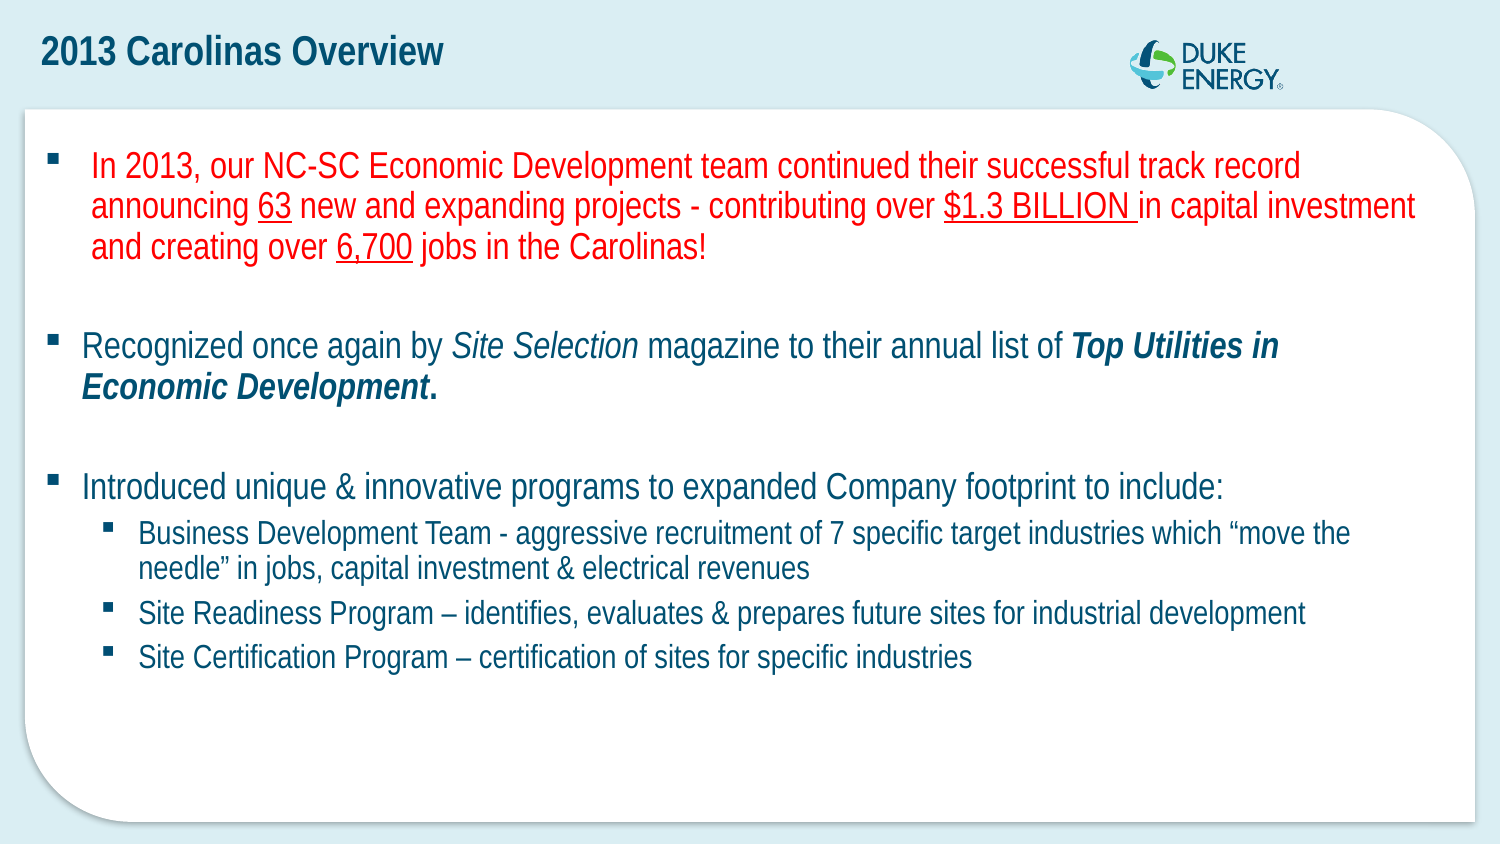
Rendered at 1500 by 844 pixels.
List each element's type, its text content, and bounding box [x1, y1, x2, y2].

list In 2013, our NC-SC Economic Development team continued their successful track record announcing 63 new and expanding projects - contributing over $1.3 BILLION in capital investment and creating over 6,700 jobs in the Carolinas! Recognized once again by Site Selection magazine to their annual list of Top Utilities in Economic Development. Introduced unique & innovative programs to expanded Company footprint to include: Business Development Team - aggressive recruitment of 7 specific target industries which “move the needle” in jobs, capital investment & electrical revenues Site Readiness Program – identifies, evaluates & prepares future sites for industrial development Site Certification Program – certification of sites for specific industries [29, 138, 1437, 739]
text_box 2013 Carolinas Overview [25, 23, 1431, 101]
